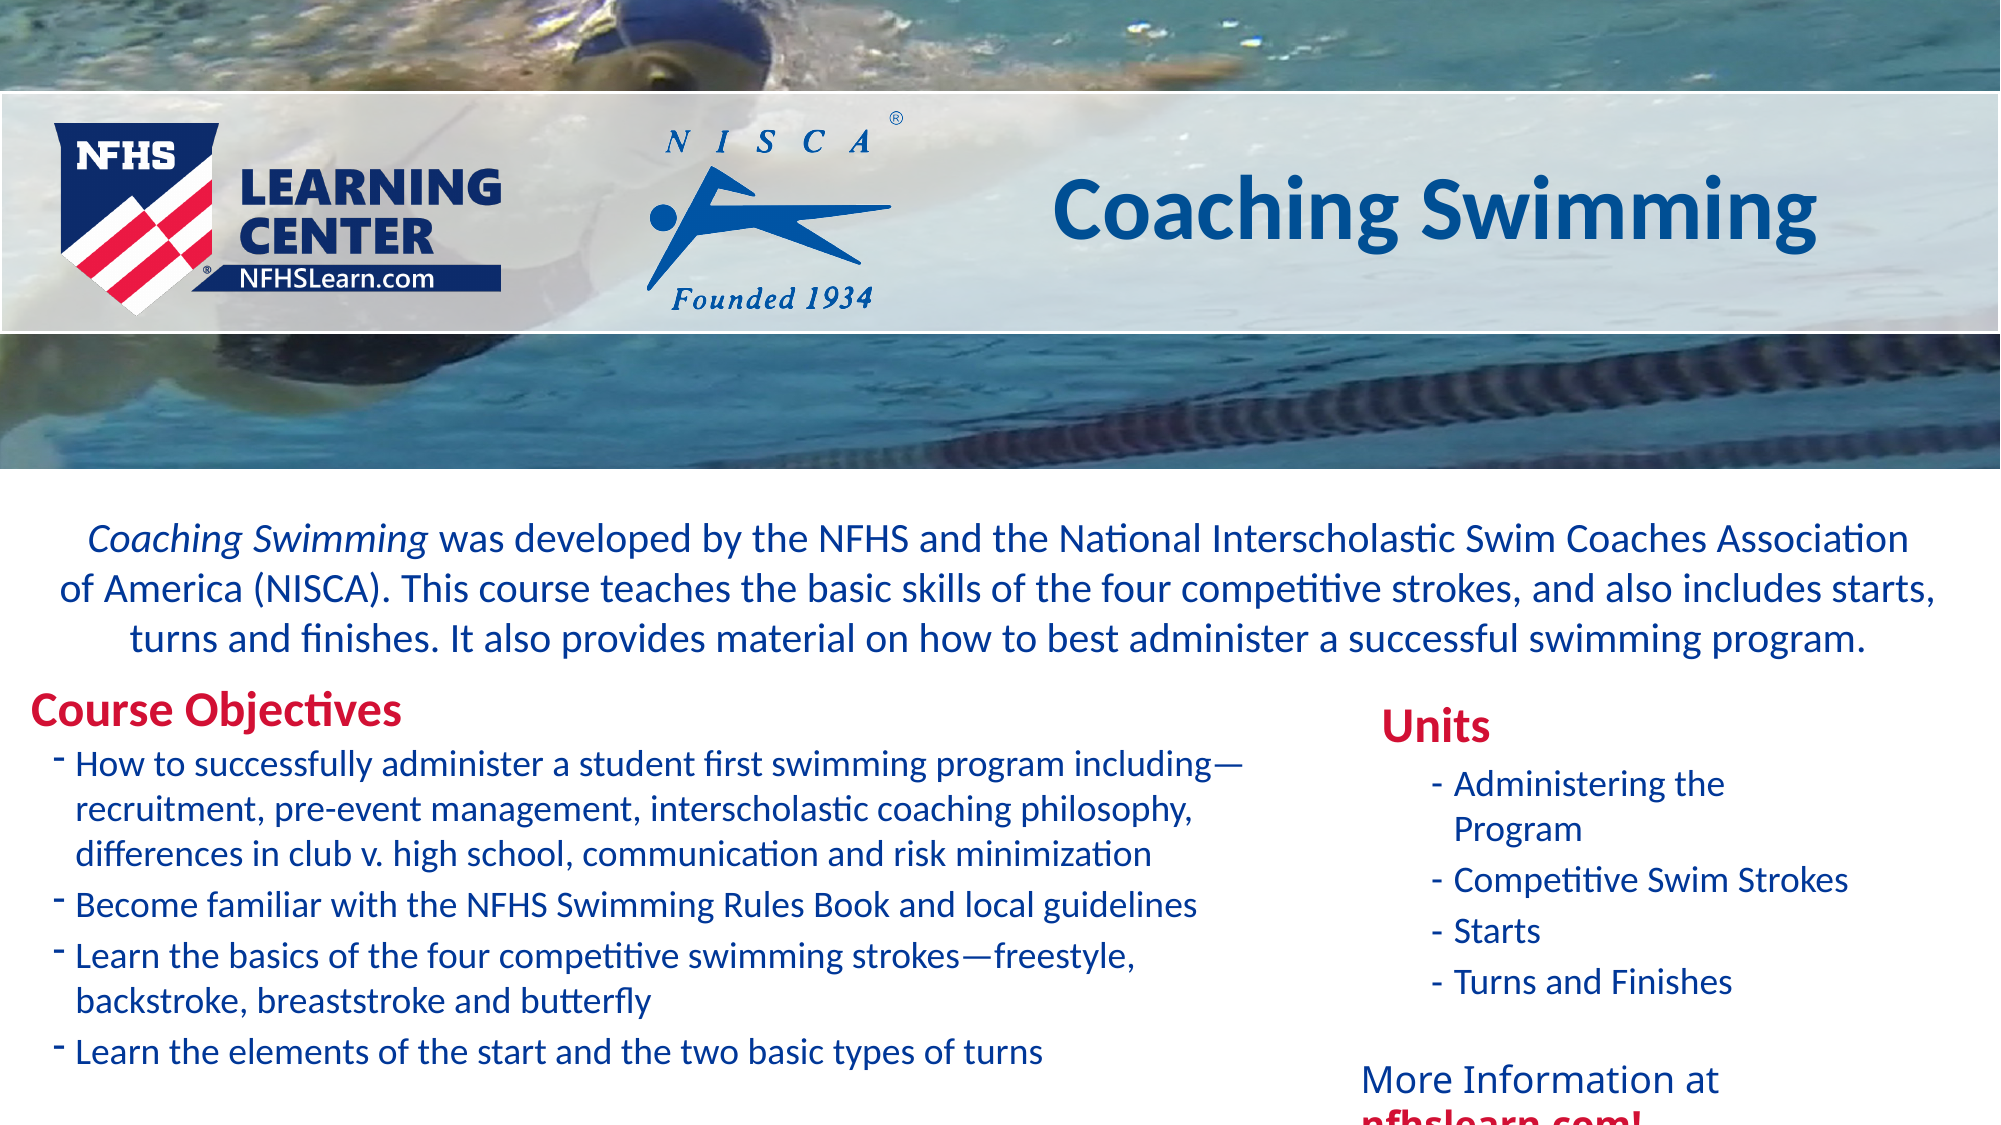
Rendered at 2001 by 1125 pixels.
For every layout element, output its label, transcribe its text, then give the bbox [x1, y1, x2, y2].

text_box How to successfully administer a student first swimming program including—recruitment, pre-event management, interscholastic coaching philosophy, differences in club v. high school, communication and risk minimization Become familiar with the NFHS Swimming Rules Book and local guidelines Learn the basics of the four competitive swimming strokes—freestyle, backstroke, breaststroke and butterfly Learn the elements of the start and the two basic types of turns [22, 732, 1262, 1086]
text_box Administering the Program Competitive Swim Strokes Starts Turns and Finishes [1425, 752, 1860, 1026]
text_box Units [1375, 686, 1738, 753]
text_box Coaching Swimming was developed by the NFHS and the National Interscholastic Swim Coaches Association of America (NISCA). This course teaches the basic skills of the four competitive strokes, and also includes starts, turns and finishes. It also provides material on how to best administer a successful swimming program. [24, 503, 1973, 669]
text_box Course Objectives [24, 670, 790, 742]
text_box More Information at nfhslearn.com! [1354, 1050, 1930, 1110]
picture [0, 0, 2000, 469]
